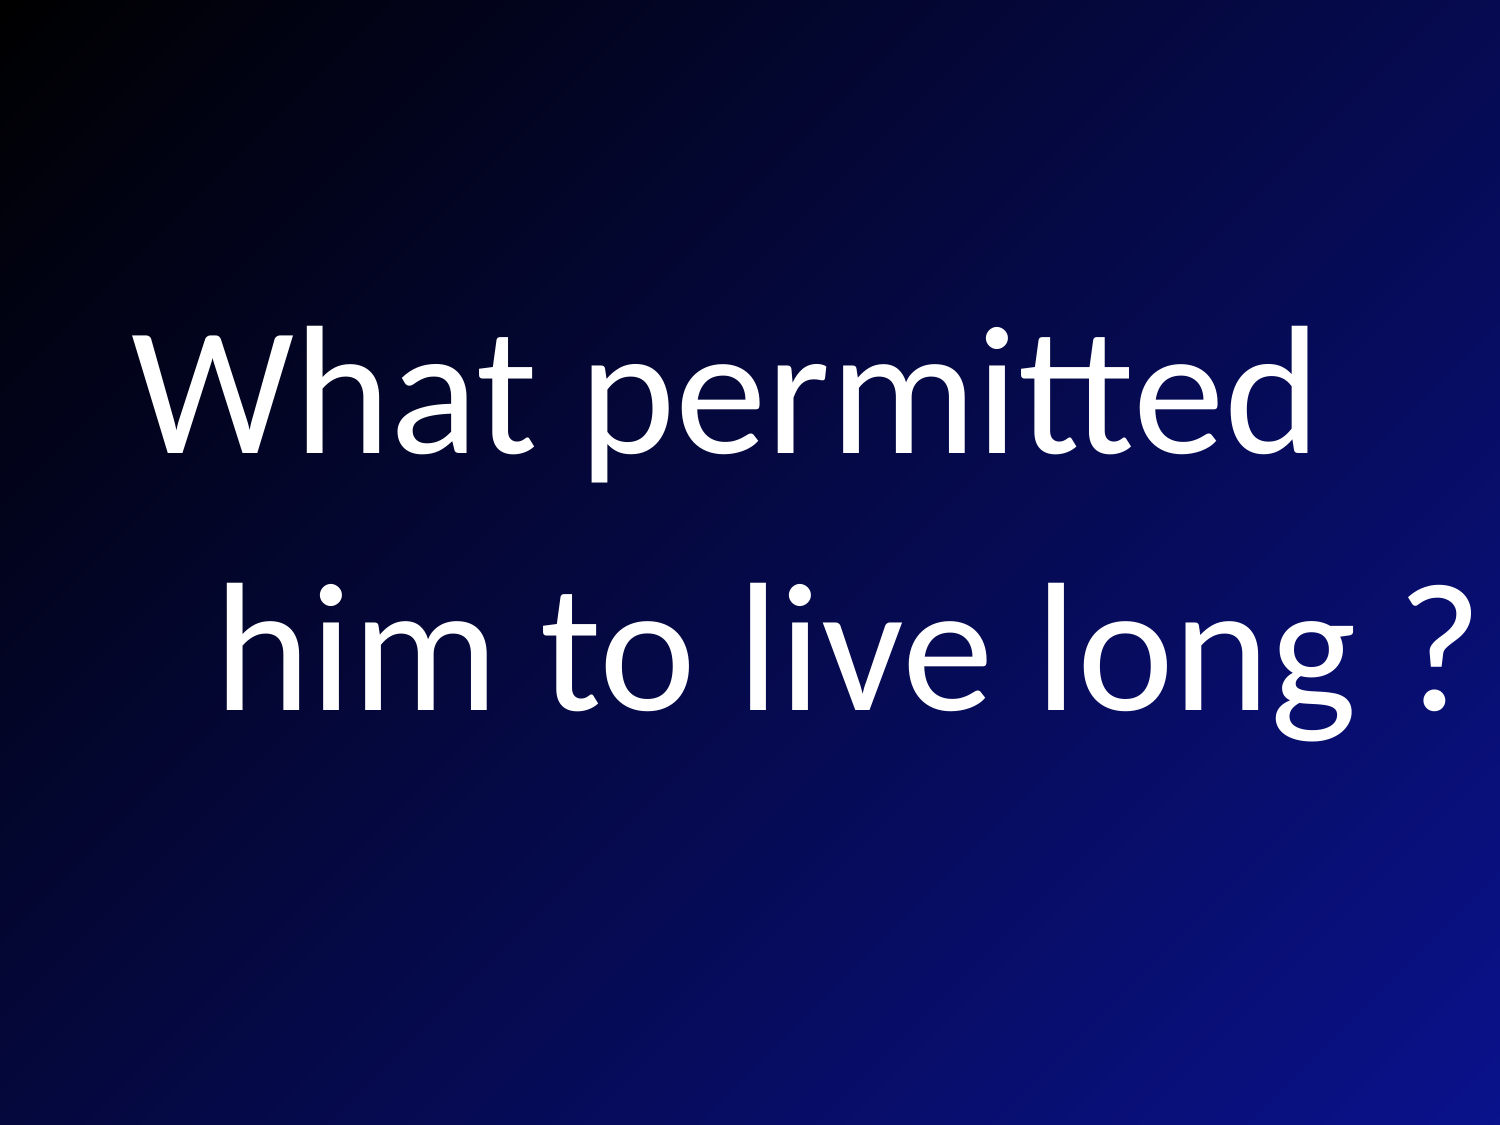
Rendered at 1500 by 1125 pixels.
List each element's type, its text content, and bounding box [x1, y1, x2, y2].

list What permitted him to live long ? [75, 262, 1500, 1005]
